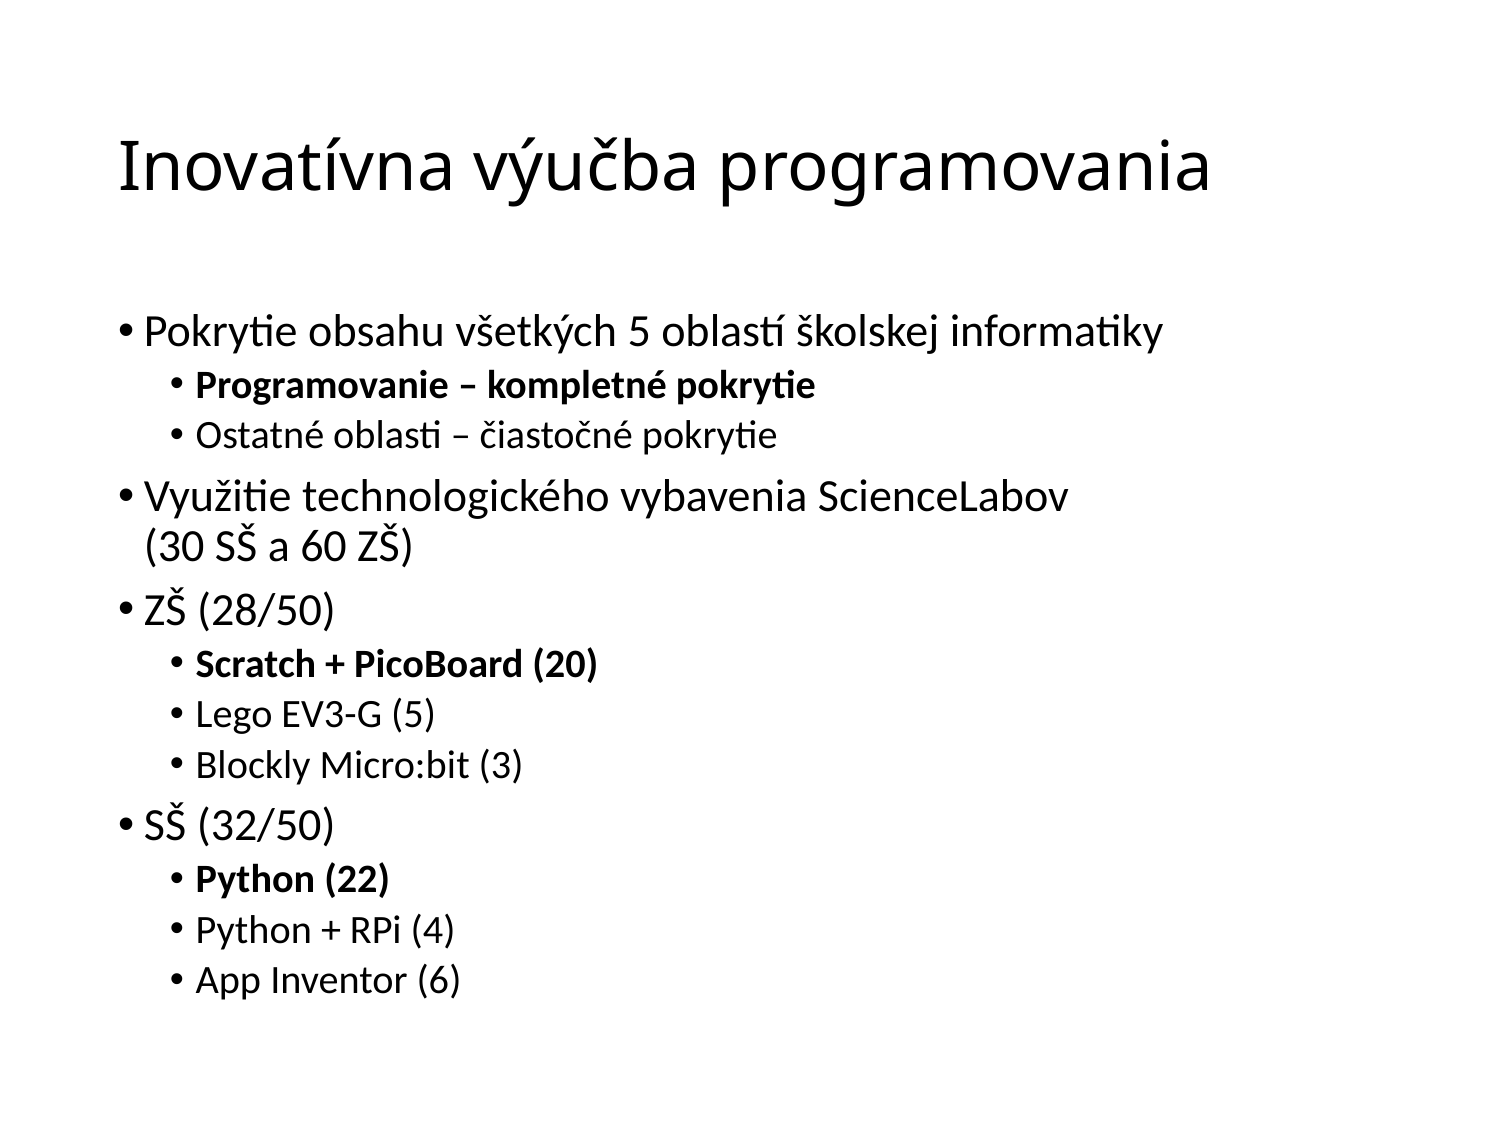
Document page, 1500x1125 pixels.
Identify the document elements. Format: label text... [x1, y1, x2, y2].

title Inovatívna výučba programovania [103, 59, 1397, 278]
list Pokrytie obsahu všetkých 5 oblastí školskej informatiky Programovanie – kompletné pokrytie Ostatné oblasti – čiastočné pokrytie Využitie technologického vybavenia ScienceLabov (30 SŠ a 60 ZŠ) ZŠ (28/50) Scratch + PicoBoard (20) Lego EV3-G (5) Blockly Micro:bit (3) SŠ (32/50) Python (22) Python + RPi (4) App Inventor (6) [103, 299, 1397, 1014]
